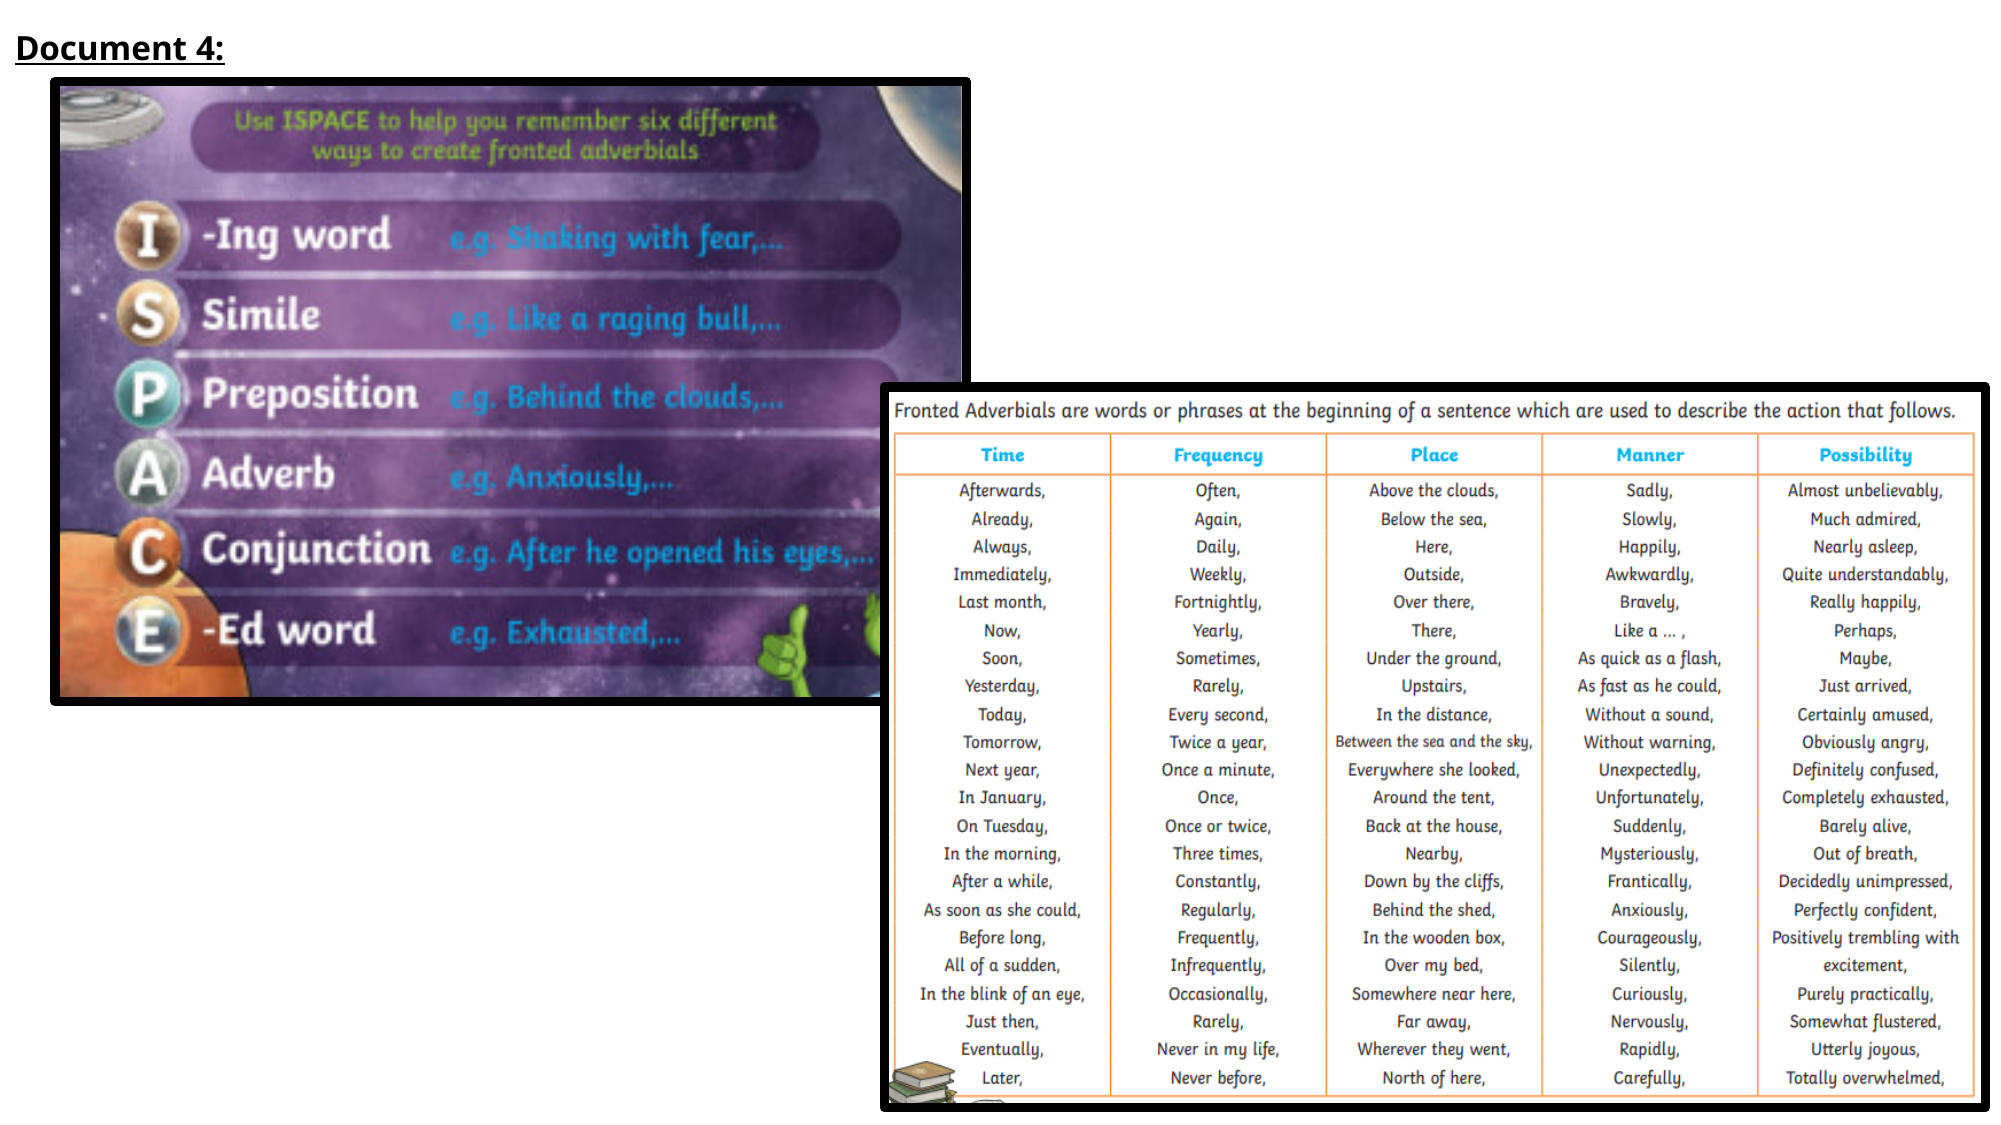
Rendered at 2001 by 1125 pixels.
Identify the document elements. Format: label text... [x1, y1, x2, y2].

title Document 4: [0, 0, 2000, 185]
picture [59, 86, 1981, 1104]
